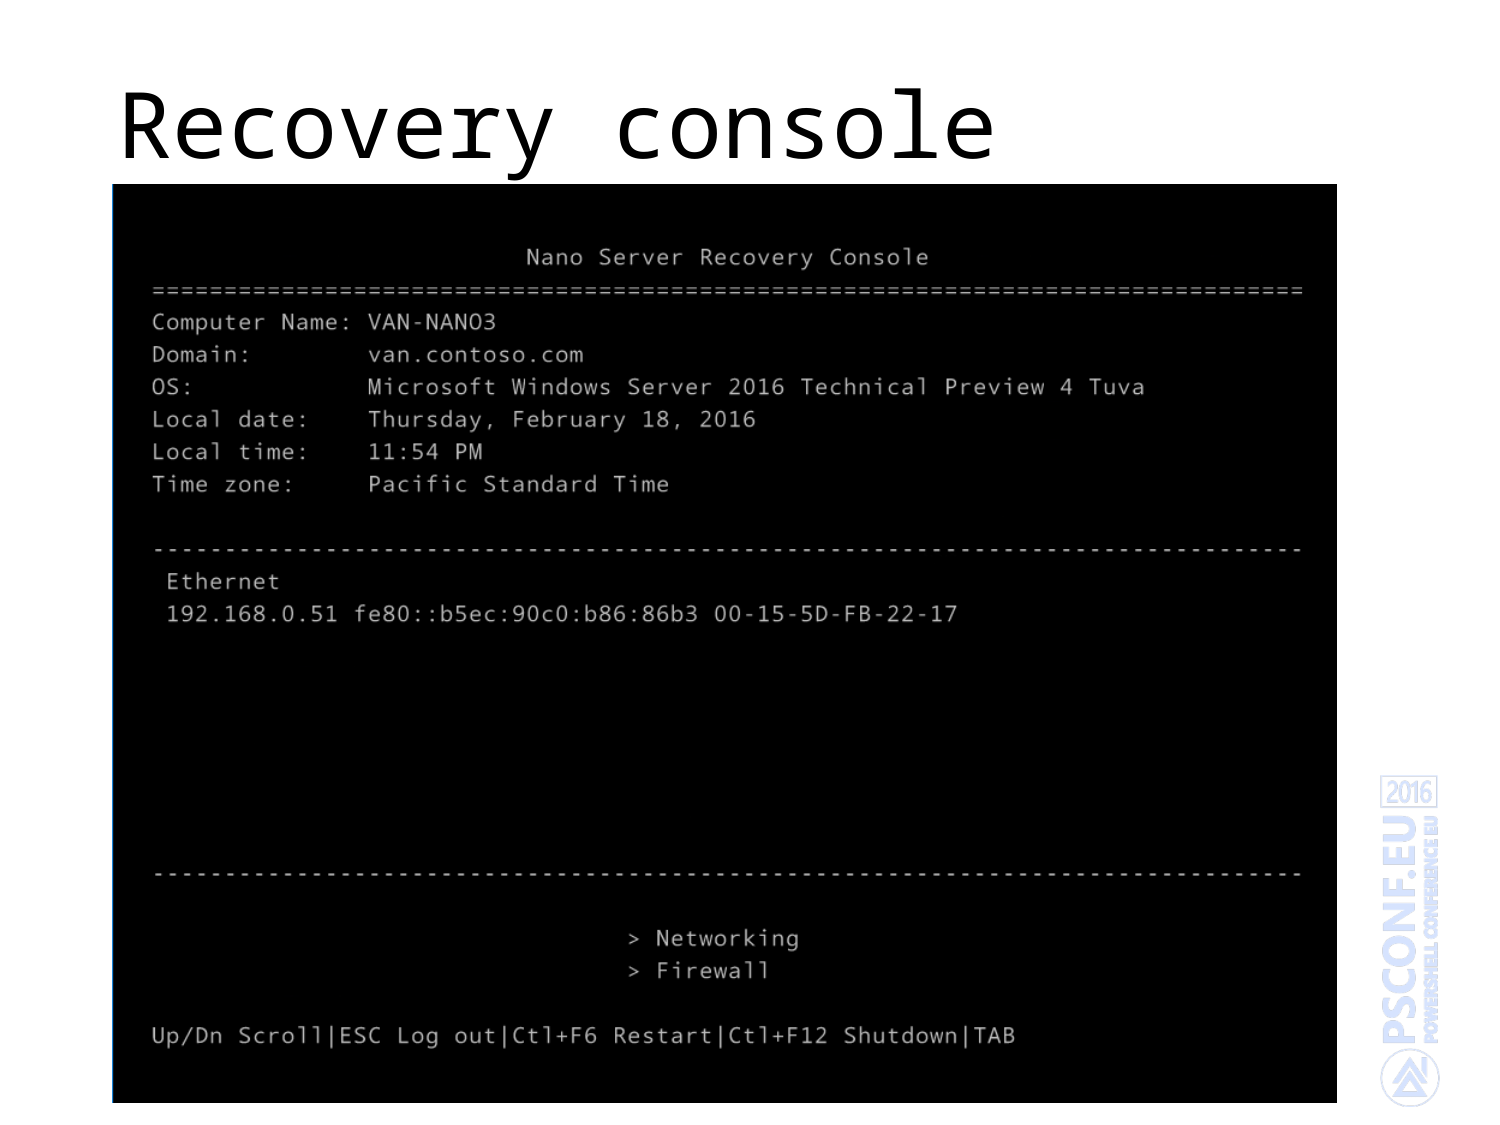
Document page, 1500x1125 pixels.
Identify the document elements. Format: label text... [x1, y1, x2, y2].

title Recovery console [103, 59, 1397, 278]
picture [111, 184, 1337, 1103]
